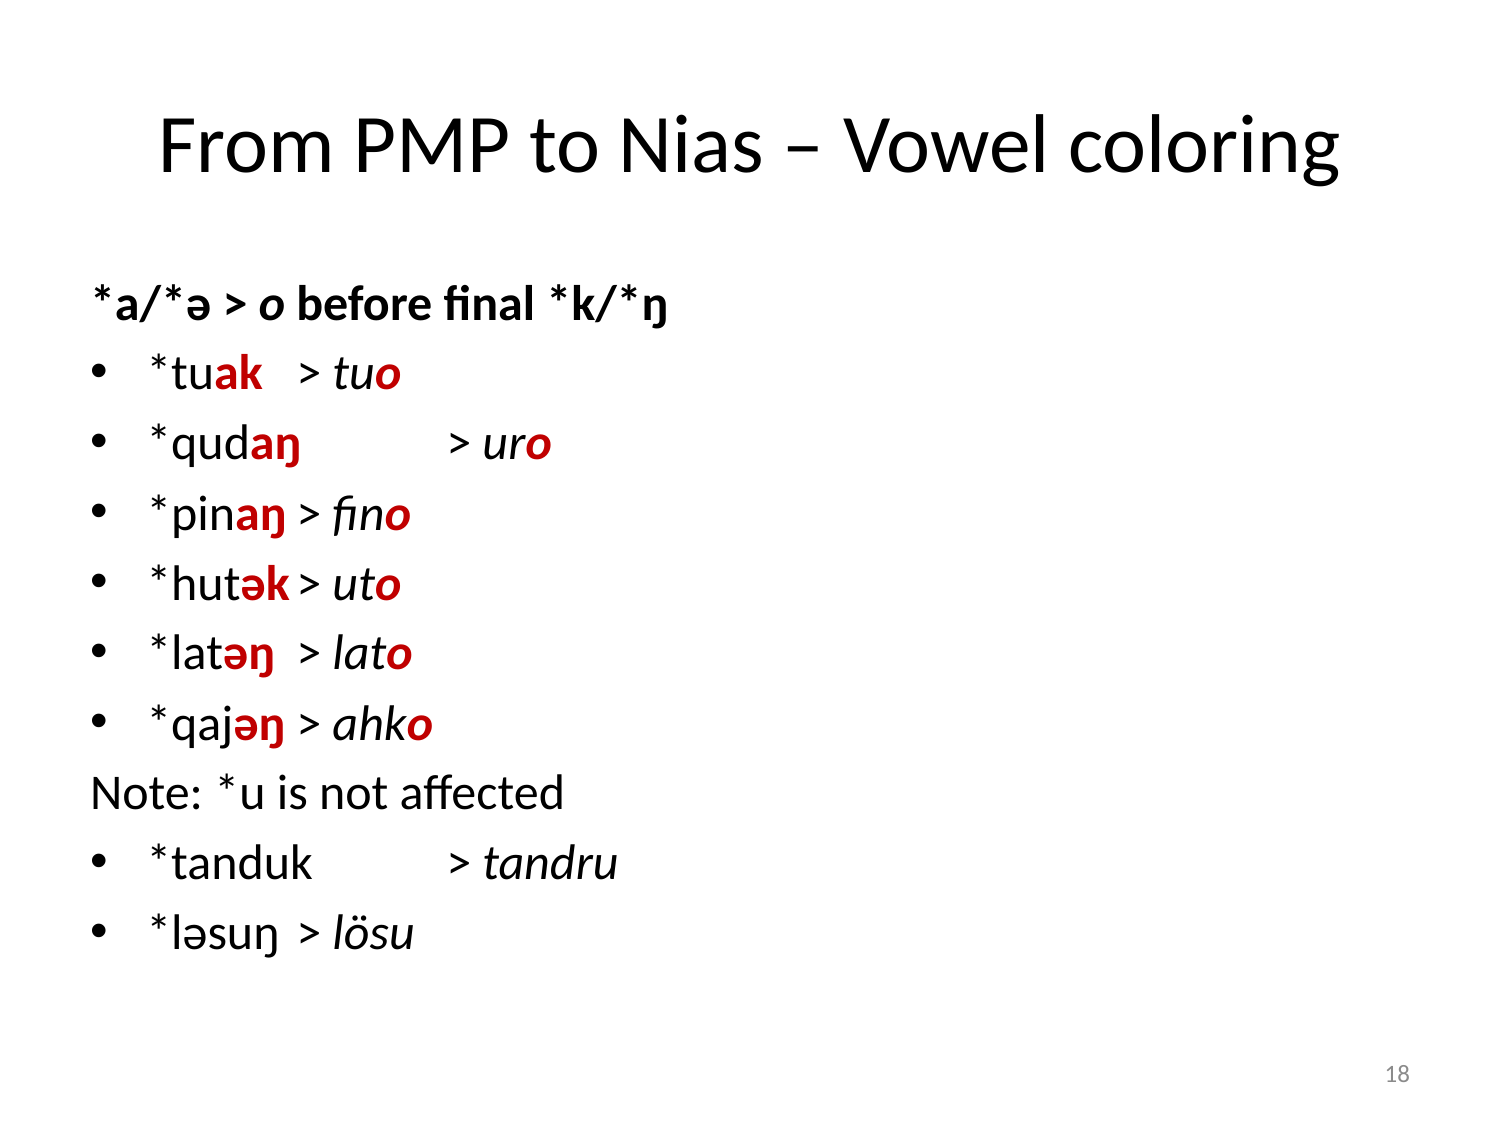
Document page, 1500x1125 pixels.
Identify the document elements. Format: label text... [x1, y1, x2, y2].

title From PMP to Nias – Vowel coloring [75, 45, 1425, 233]
list *a/*ə > o before final *k/*ŋ *tuak > tuo *qudaŋ > uro *pinaŋ > fino *hutək > uto *latəŋ > lato *qajəŋ > ahko Note: *u is not affected *tanduk > tandru *ləsuŋ > lösu [75, 262, 1425, 1005]
slide_number 18 [1074, 1042, 1425, 1103]
